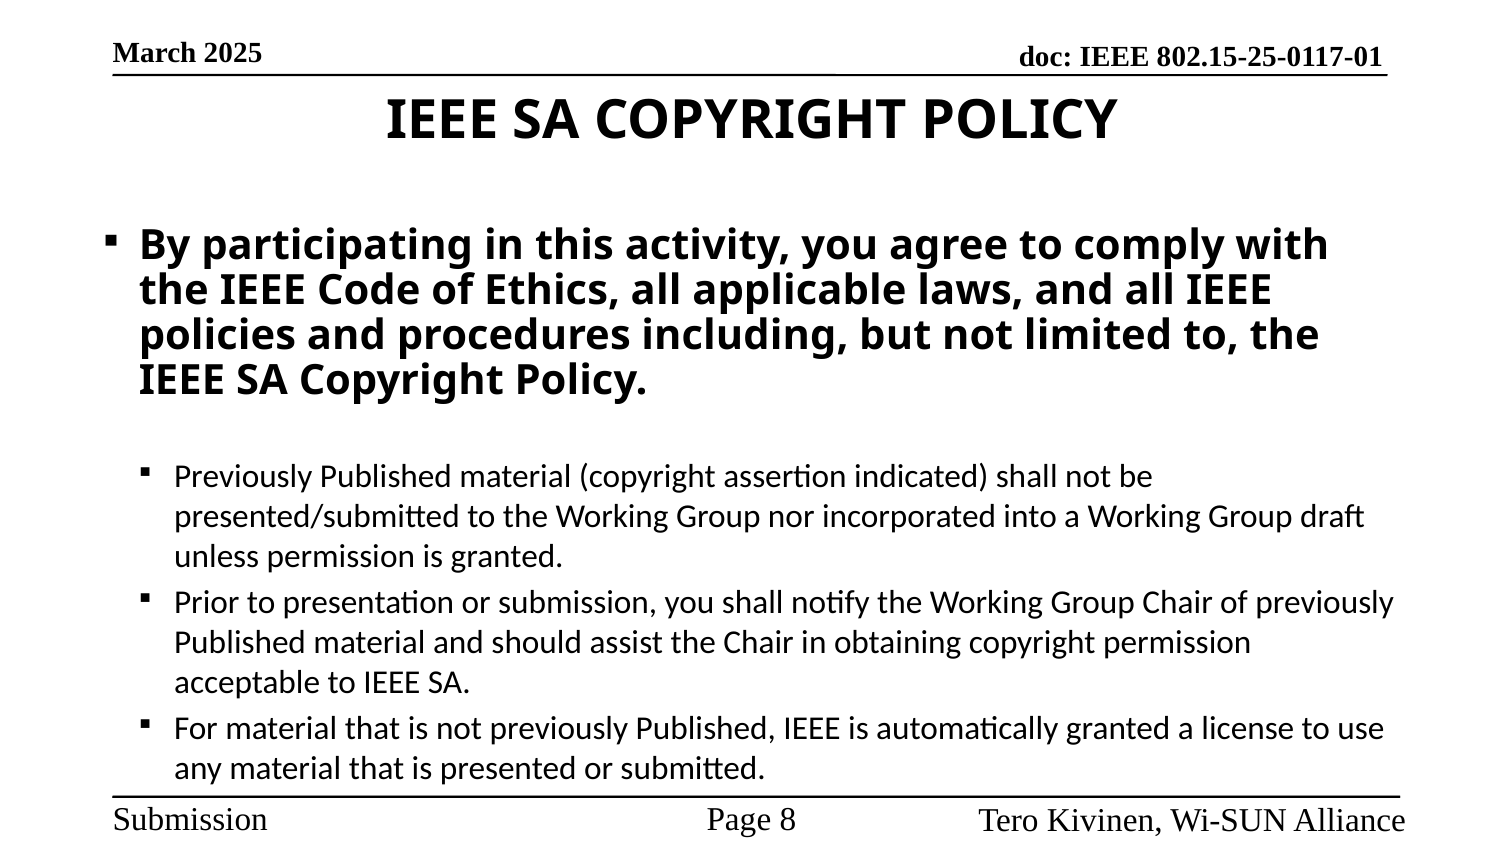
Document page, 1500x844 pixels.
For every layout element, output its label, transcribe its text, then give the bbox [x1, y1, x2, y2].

text_box IEEE SA Copyright Policy [118, 79, 1388, 154]
text_box By participating in this activity, you agree to comply with the IEEE Code of Ethics, all applicable laws, and all IEEE policies and procedures including, but not limited to, the IEEE SA Copyright Policy. Previously Published material (copyright assertion indicated) shall not be presented/submitted to the Working Group nor incorporated into a Working Group draft unless permission is granted. Prior to presentation or submission, you shall notify the Working Group Chair of previously Published material and should assist the Chair in obtaining copyright permission acceptable to IEEE SA. For material that is not previously Published, IEEE is automatically granted a license to use any material that is presented or submitted. [88, 215, 1418, 798]
